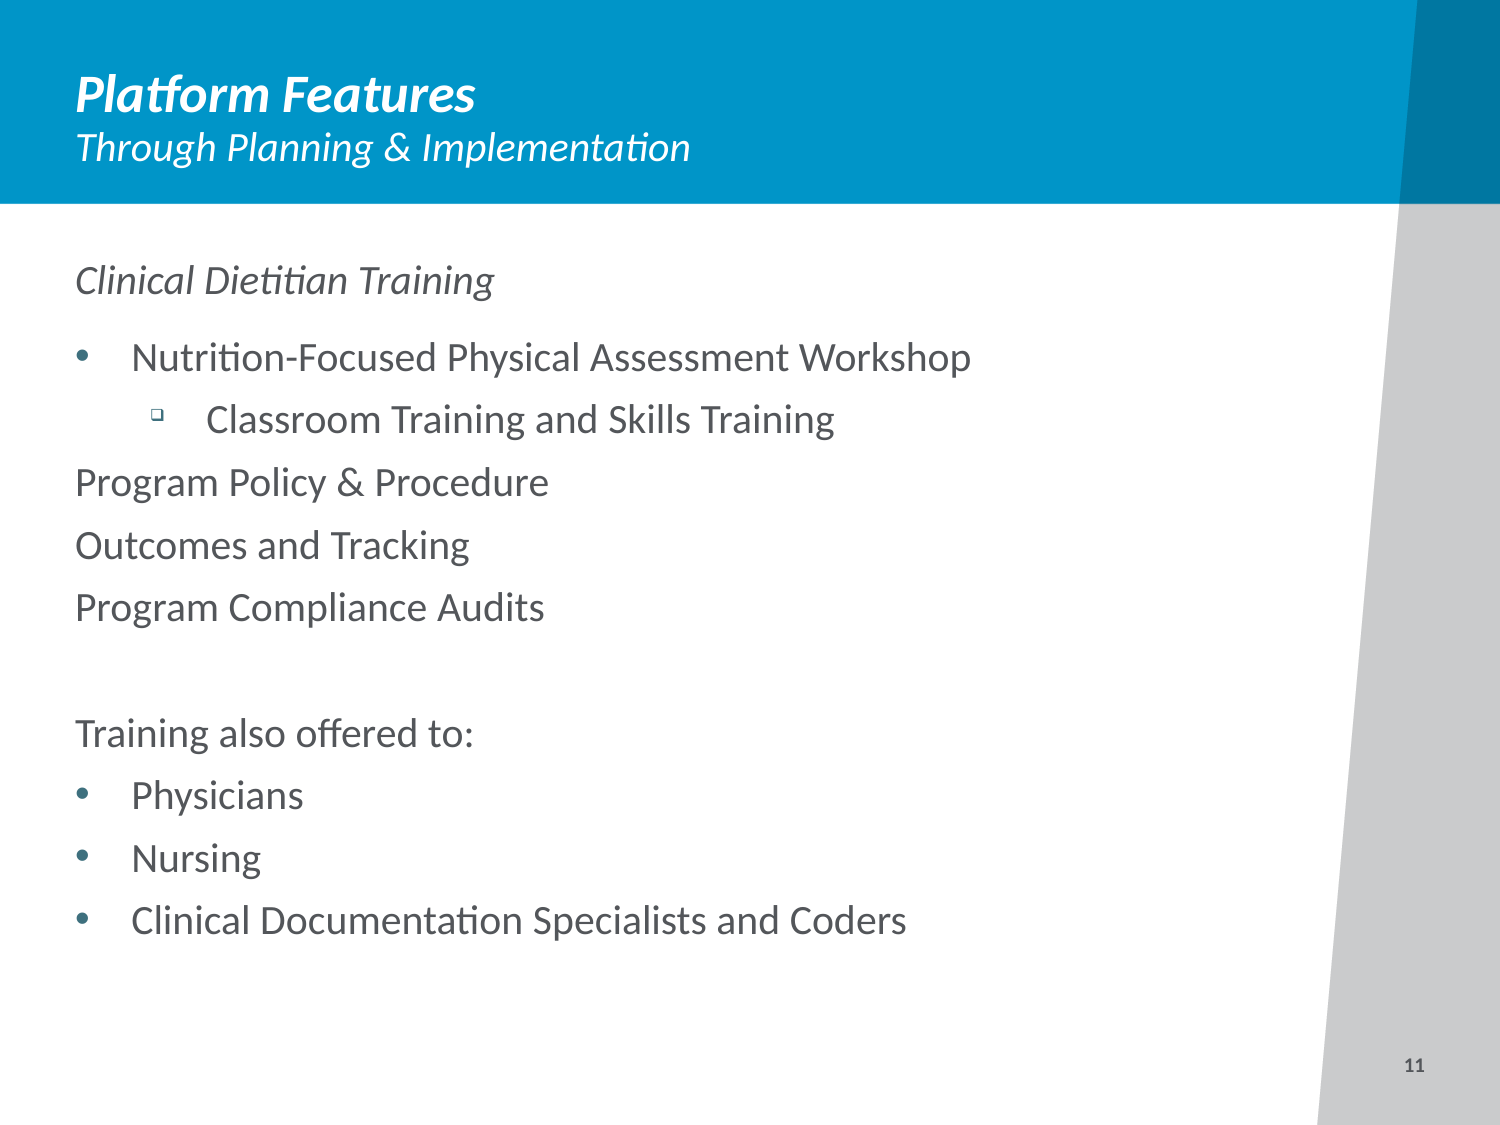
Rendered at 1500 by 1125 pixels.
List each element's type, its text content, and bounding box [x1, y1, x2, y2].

slide_number 11 [1312, 1051, 1425, 1089]
list Through Planning & Implementation [75, 120, 1313, 186]
text_box Clinical Dietitian Training [75, 252, 1313, 319]
list Nutrition-Focused Physical Assessment Workshop Classroom Training and Skills Training Program Policy & Procedure Outcomes and Tracking Program Compliance Audits Training also offered to: Physicians Nursing Clinical Documentation Specialists and Coders [75, 329, 1313, 1043]
title Platform Features [75, 58, 1313, 120]
picture [0, 204, 1500, 1125]
